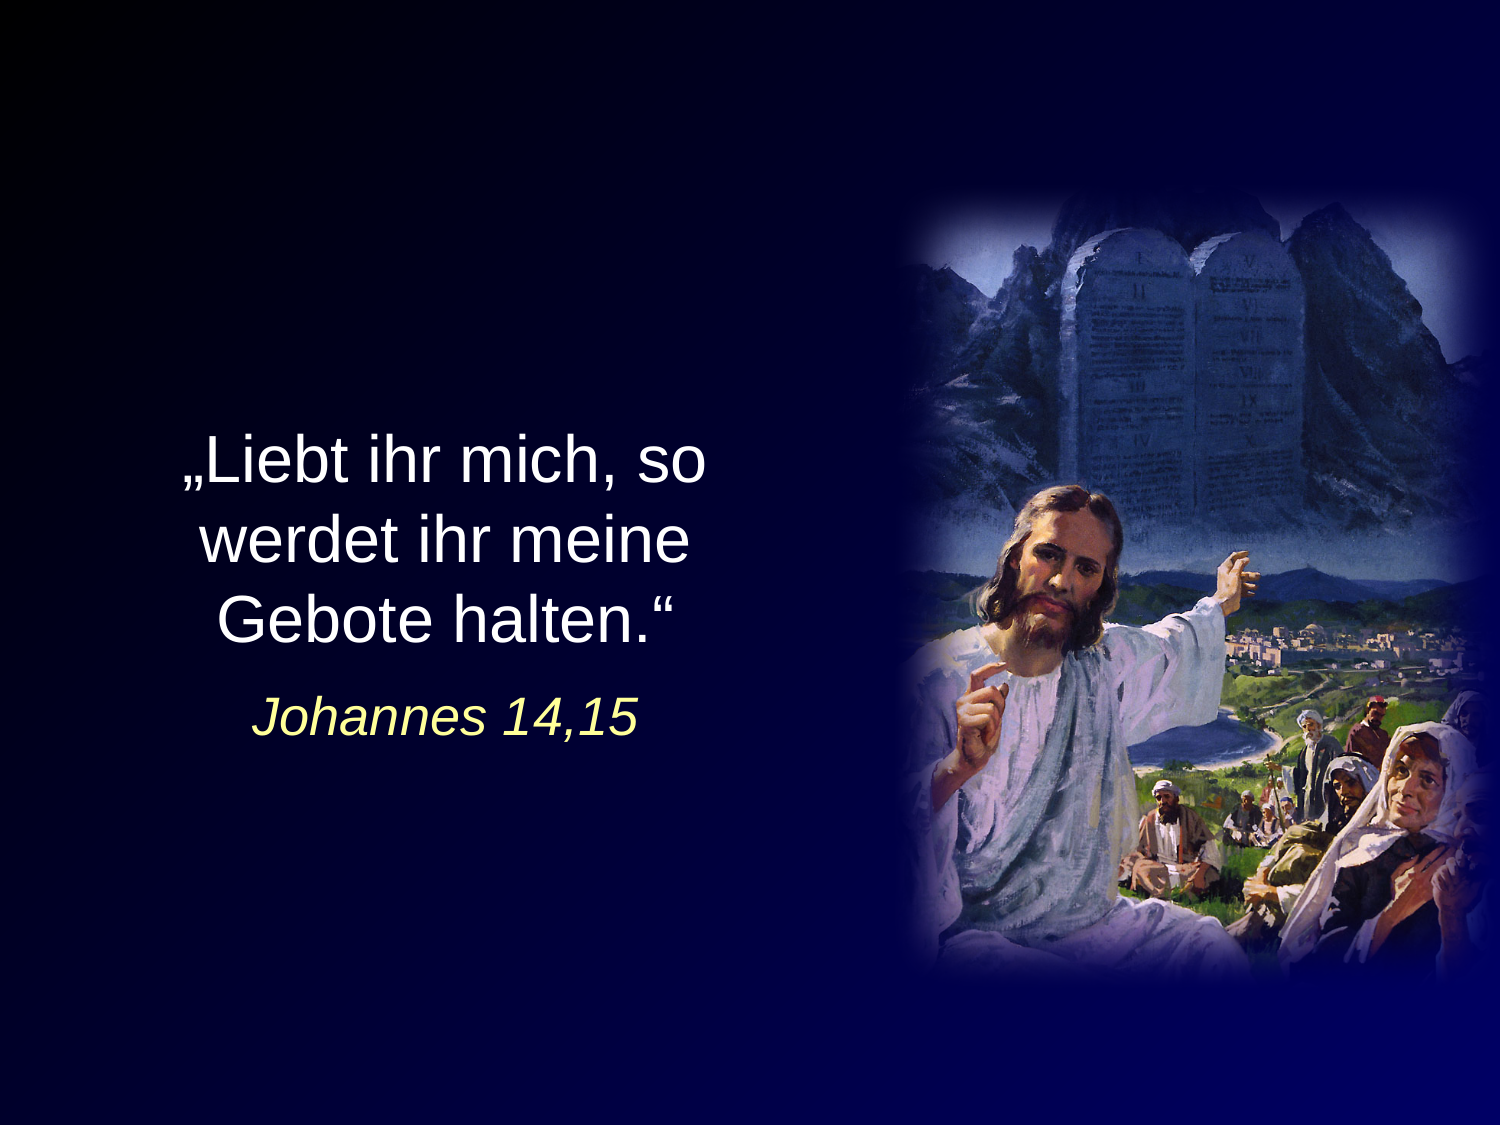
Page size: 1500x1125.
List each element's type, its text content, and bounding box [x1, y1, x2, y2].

text_box „Liebt ihr mich, so werdet ihr meine Gebote halten.“ Johannes 14,15 [136, 408, 755, 754]
picture [890, 179, 1500, 994]
